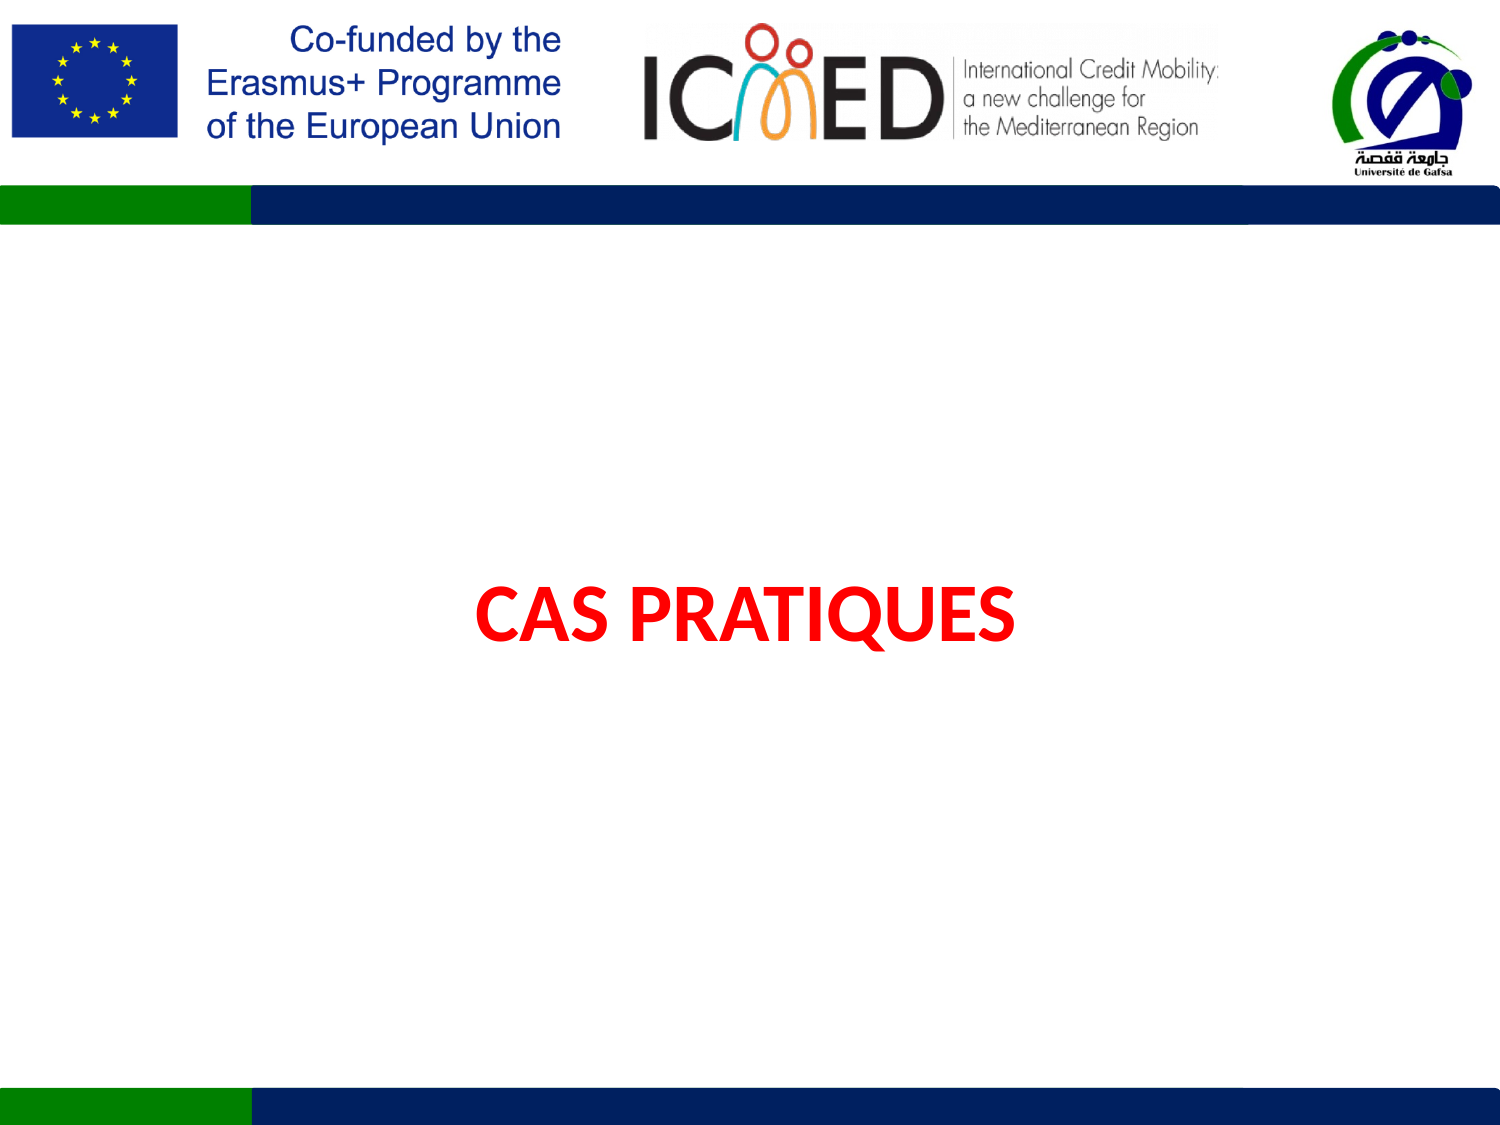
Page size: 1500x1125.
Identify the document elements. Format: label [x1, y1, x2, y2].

text_box [0, 11, 1500, 1125]
